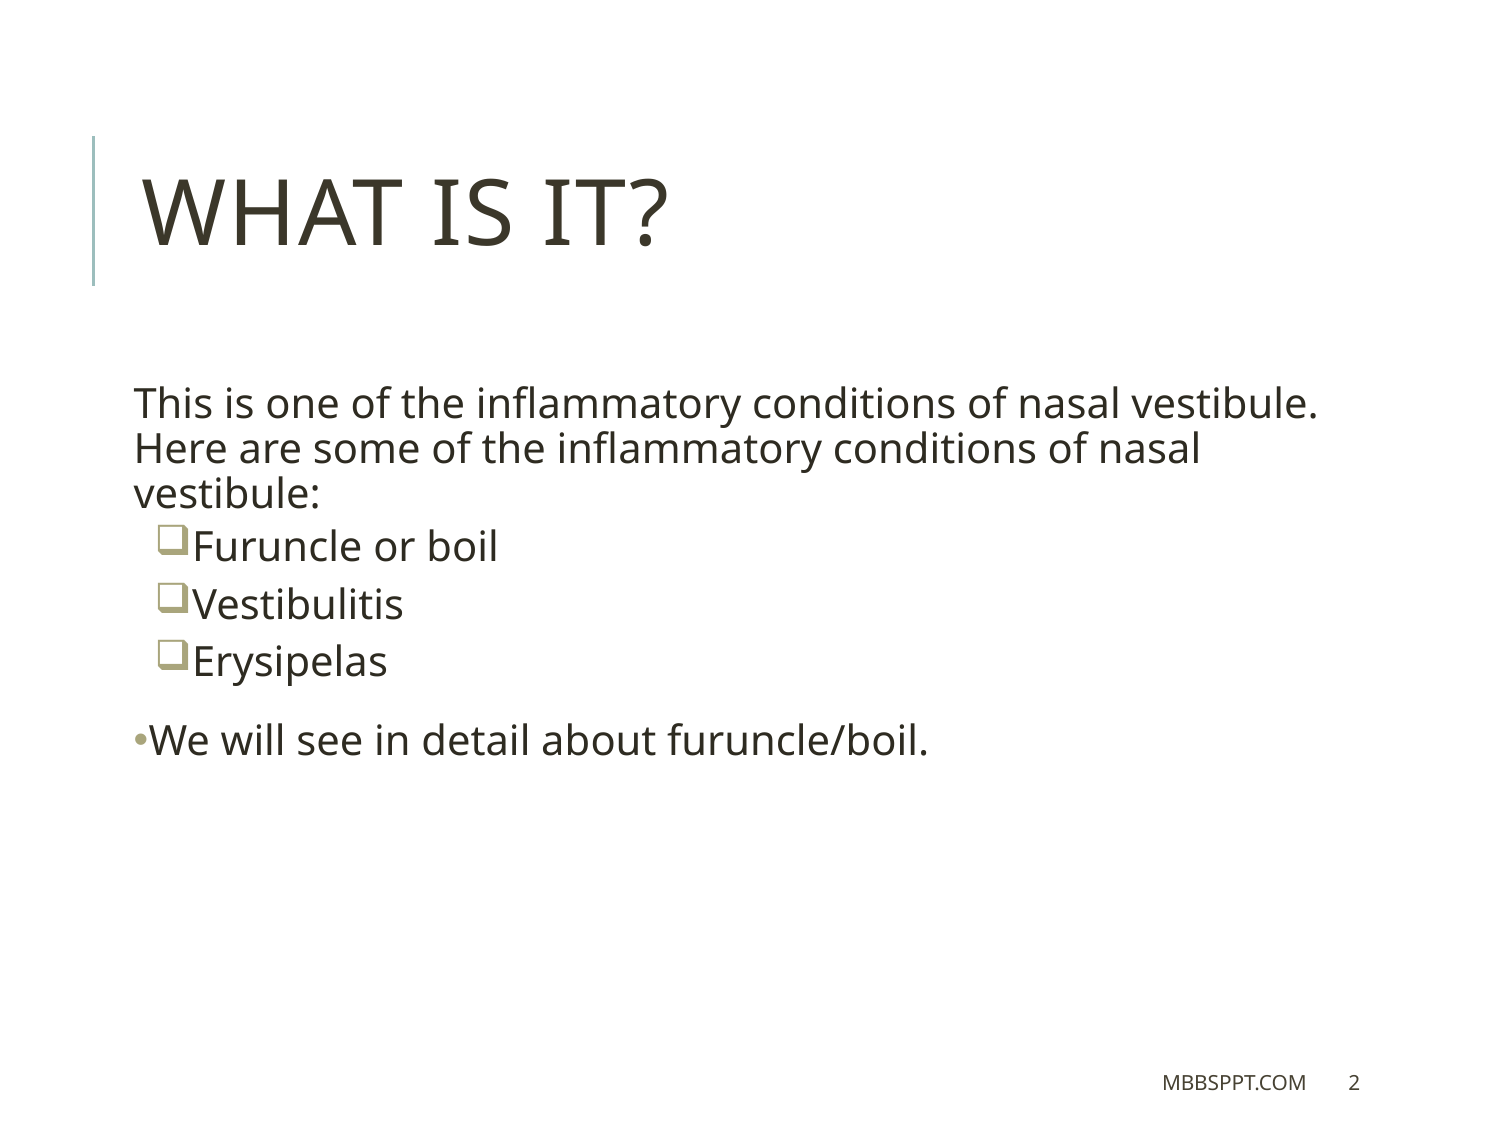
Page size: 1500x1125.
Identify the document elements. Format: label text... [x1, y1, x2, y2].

text_box WHAT IS IT? [125, 95, 1322, 342]
text_box This is one of the inflammatory conditions of nasal vestibule. Here are some of the inflammatory conditions of nasal vestibule: Furuncle or boil Vestibulitis Erysipelas We will see in detail about furuncle/boil. [126, 374, 1388, 1035]
slide_number 2 [1333, 1061, 1454, 1107]
footer MBBSPPT.COM [595, 1061, 1322, 1107]
